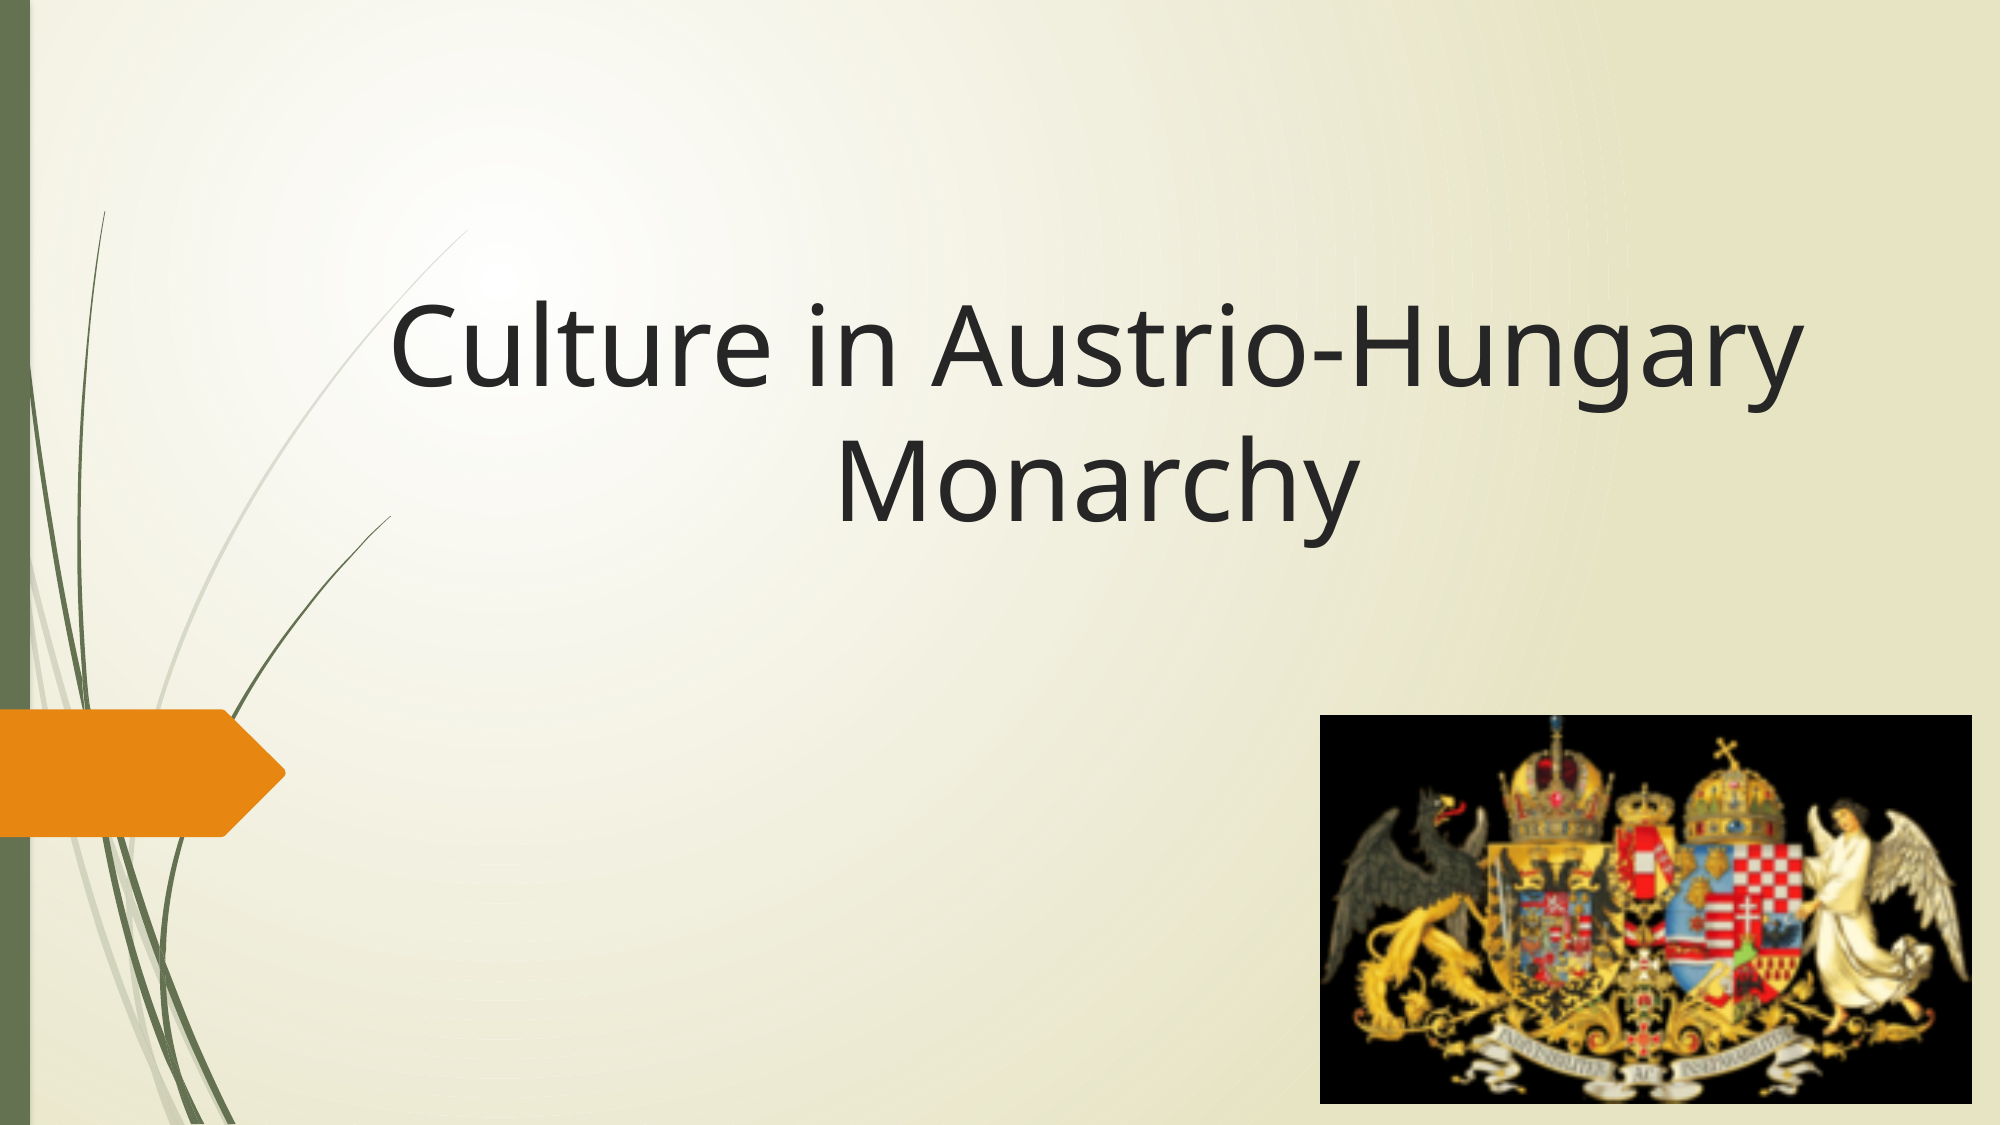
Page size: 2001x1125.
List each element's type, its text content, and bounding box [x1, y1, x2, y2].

picture [1320, 715, 1972, 1104]
title Culture in Austrio-Hungary Monarchy [365, 180, 1829, 552]
